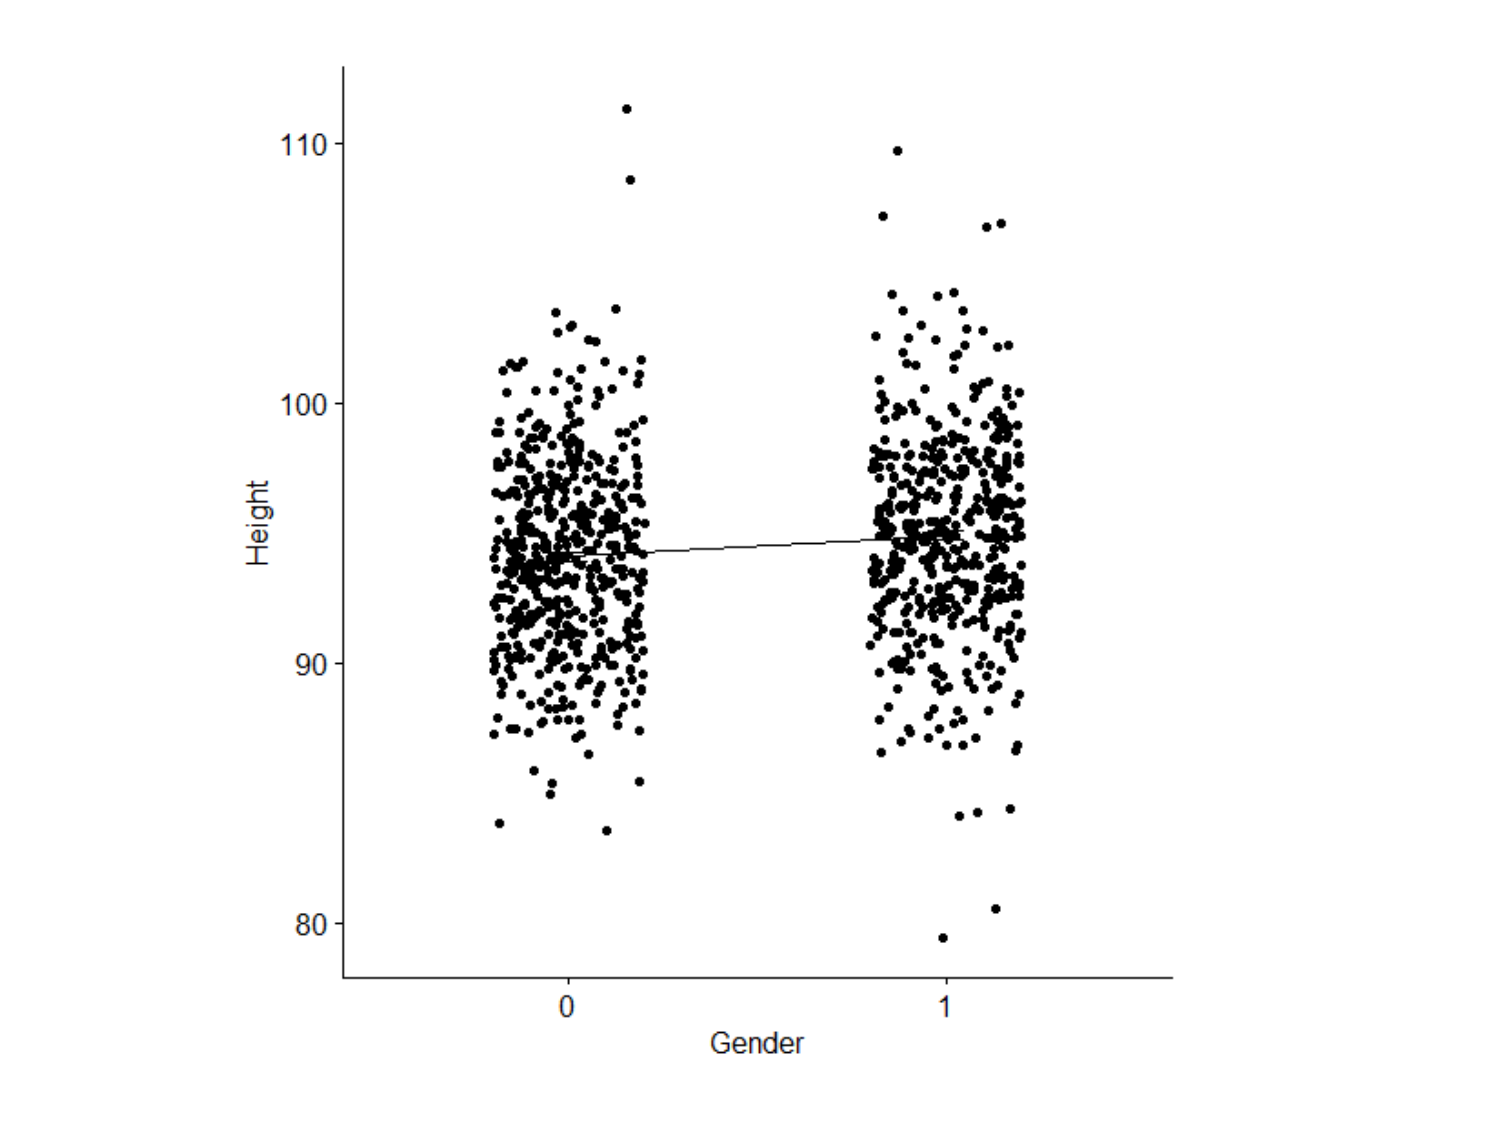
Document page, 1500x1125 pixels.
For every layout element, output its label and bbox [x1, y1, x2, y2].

picture [230, 54, 1188, 1072]
